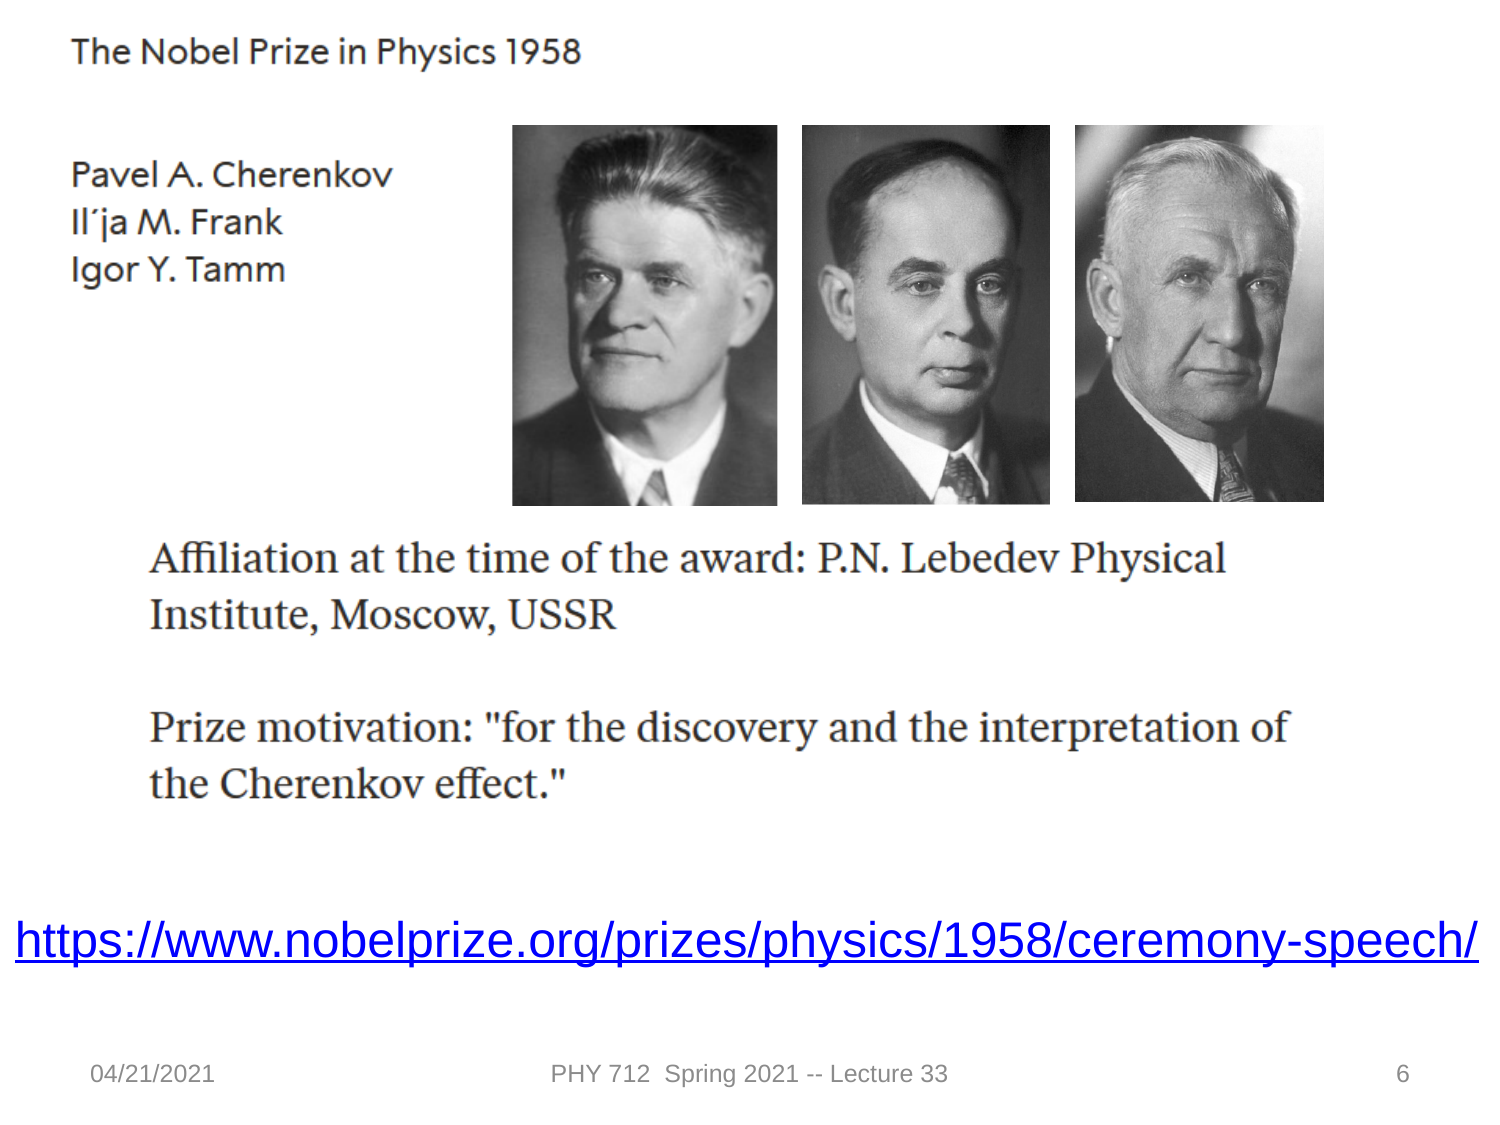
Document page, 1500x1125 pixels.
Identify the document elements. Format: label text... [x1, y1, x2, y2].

picture [49, 28, 778, 507]
picture [800, 124, 1051, 505]
picture [139, 518, 1327, 834]
footer PHY 712 Spring 2021 -- Lecture 33 [512, 1042, 988, 1103]
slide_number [75, 1042, 425, 1103]
text_box https://www.nobelprize.org/prizes/physics/1958/ceremony-speech/ [0, 899, 1500, 975]
picture [1073, 124, 1324, 503]
slide_number 6 [1074, 1042, 1425, 1103]
